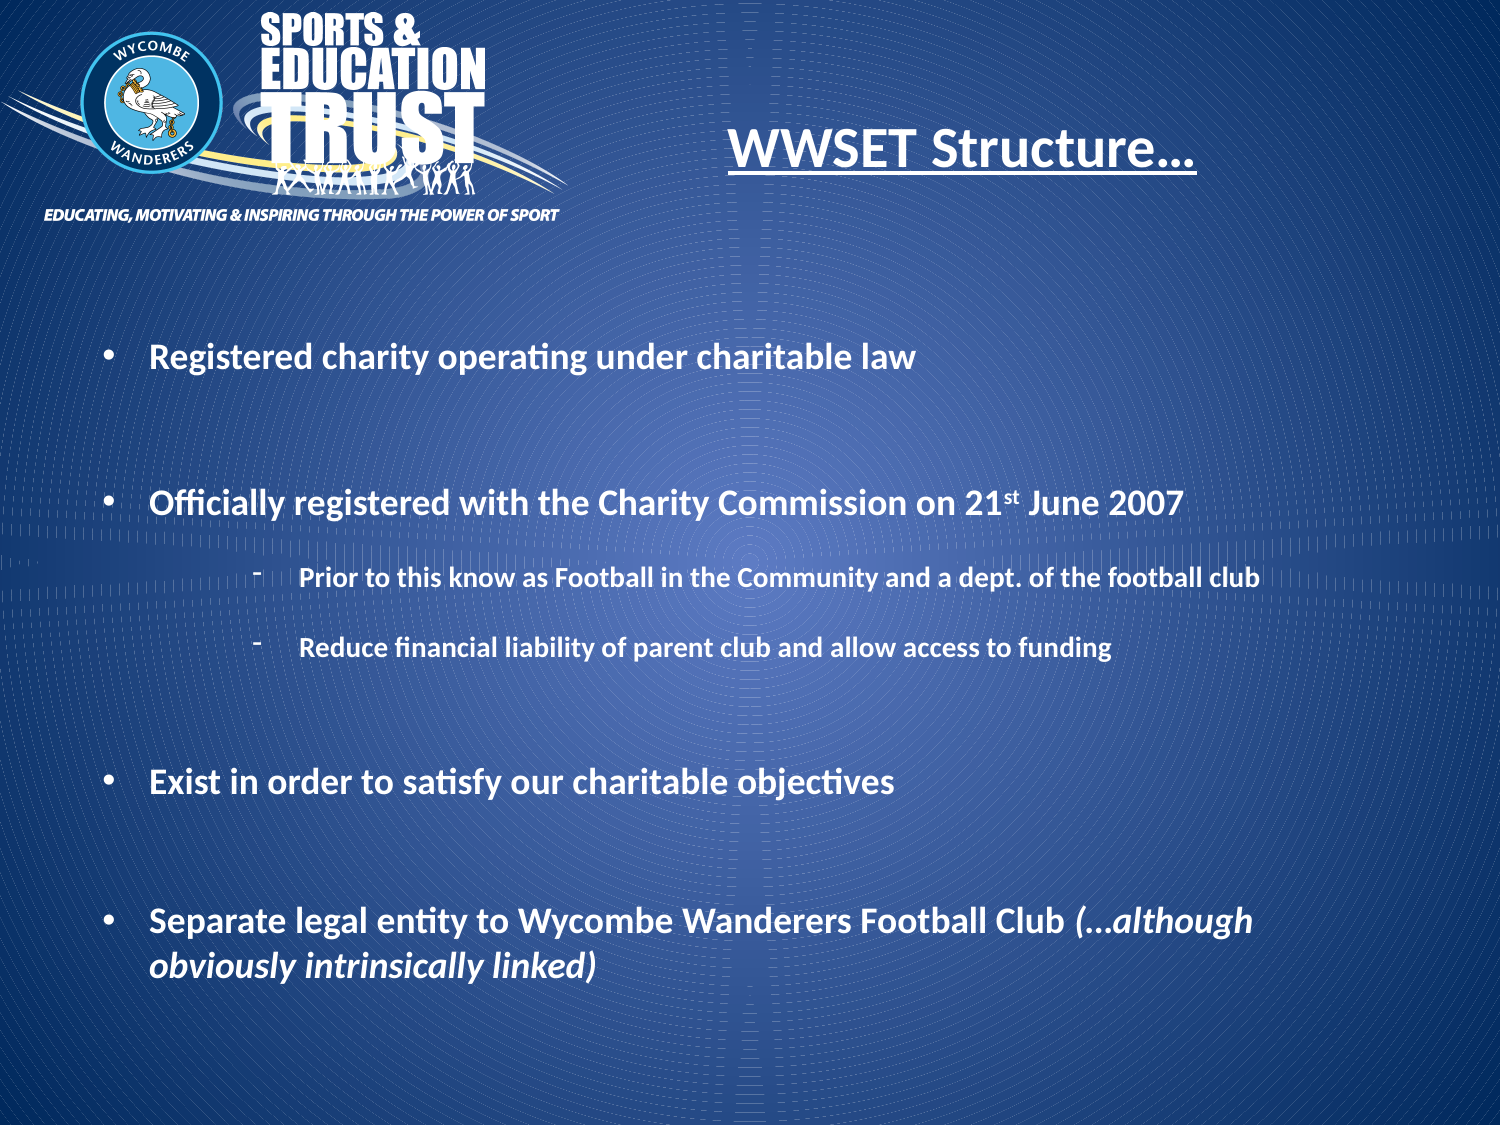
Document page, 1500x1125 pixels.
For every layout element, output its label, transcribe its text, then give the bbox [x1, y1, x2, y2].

title WWSET Structure… [571, 87, 1400, 200]
text_box Exist in order to satisfy our charitable objectives [87, 749, 1254, 810]
text_box Officially registered with the Charity Commission on 21st June 2007 Prior to this know as Football in the Community and a dept. of the football club Reduce financial liability of parent club and allow access to funding [87, 470, 1313, 671]
text_box Separate legal entity to Wycombe Wanderers Football Club (…although obviously intrinsically linked) [87, 889, 1400, 994]
text_box Registered charity operating under charitable law [87, 324, 1254, 385]
picture [1, 12, 568, 224]
